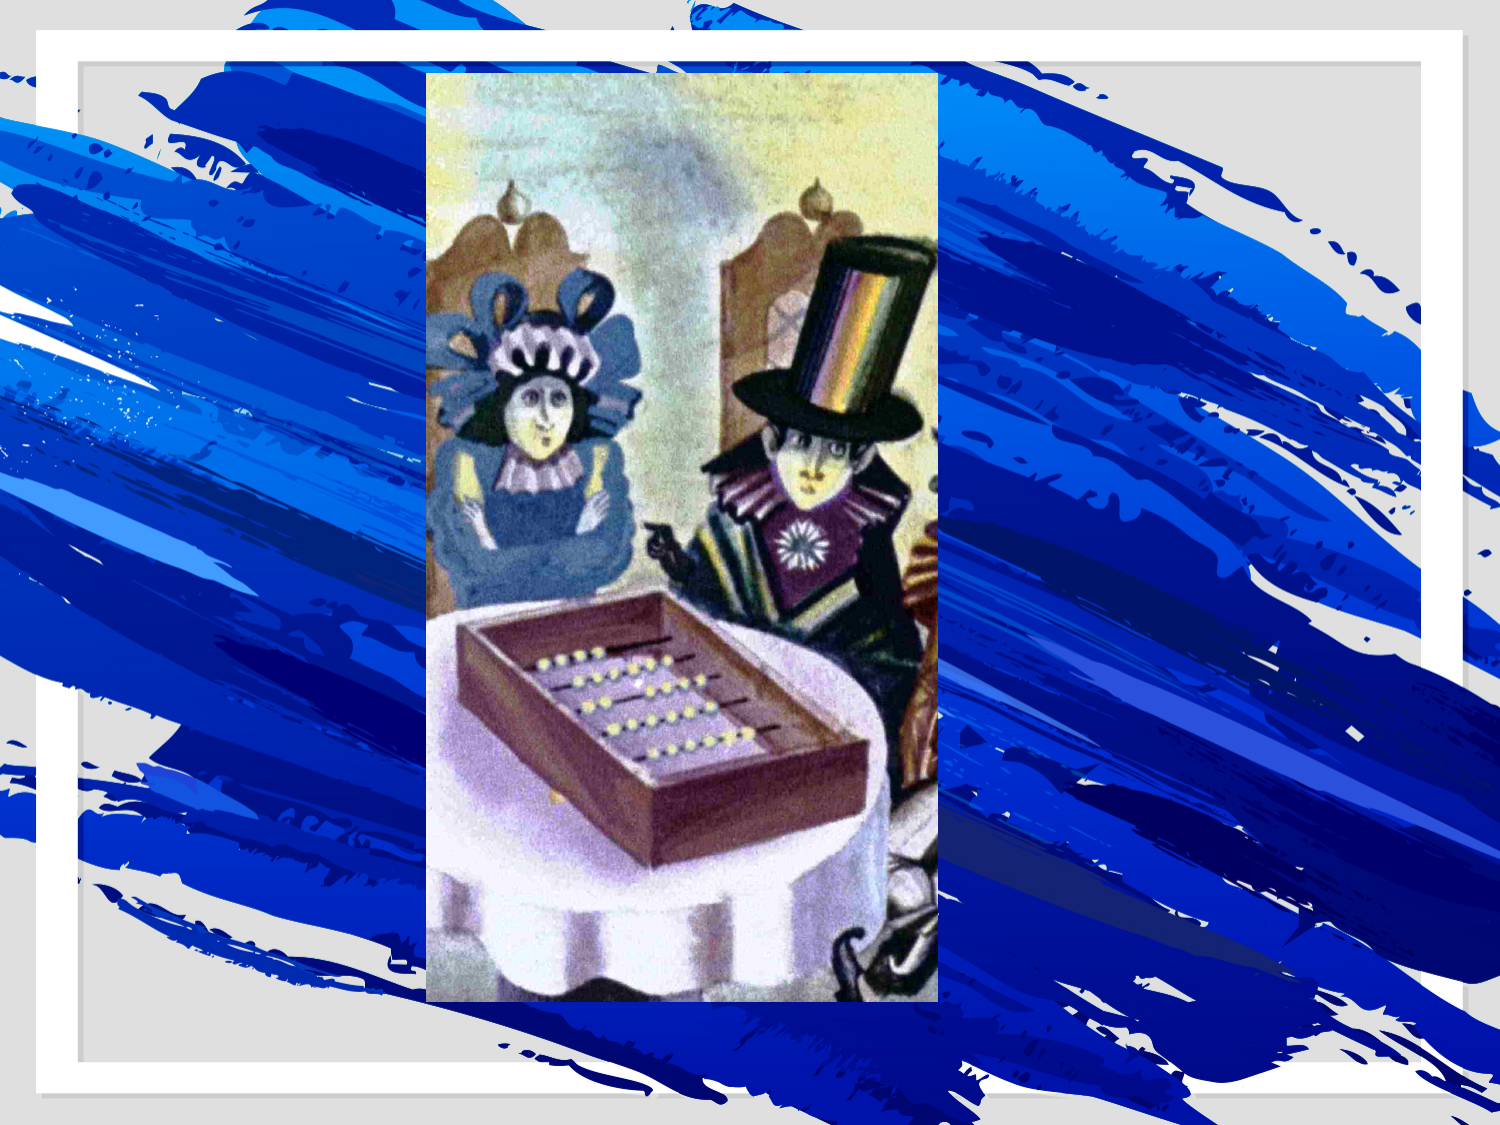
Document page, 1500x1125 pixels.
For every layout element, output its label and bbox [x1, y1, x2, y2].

list [938, 831, 1425, 960]
picture [0, 0, 1500, 1125]
list [43, 831, 425, 960]
